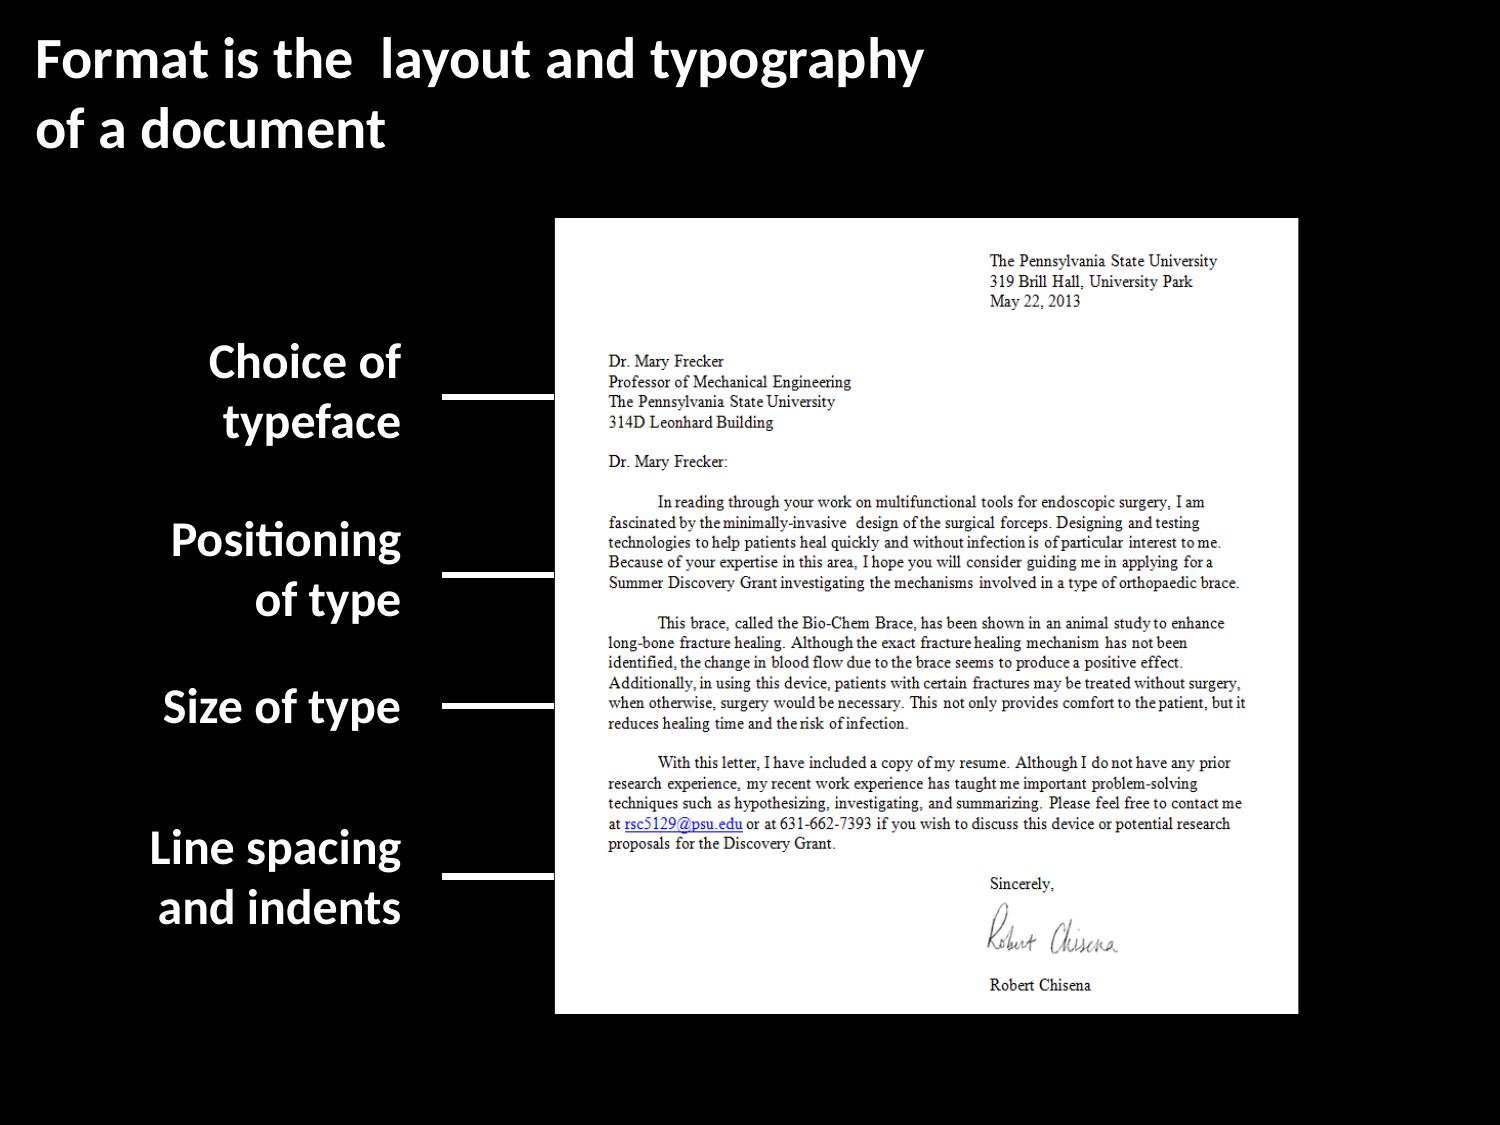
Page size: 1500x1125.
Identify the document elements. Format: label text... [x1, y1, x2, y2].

text_box Format is the layout and typography of a document [20, 12, 954, 168]
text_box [78, 321, 555, 743]
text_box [554, 218, 1299, 1015]
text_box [78, 748, 555, 945]
